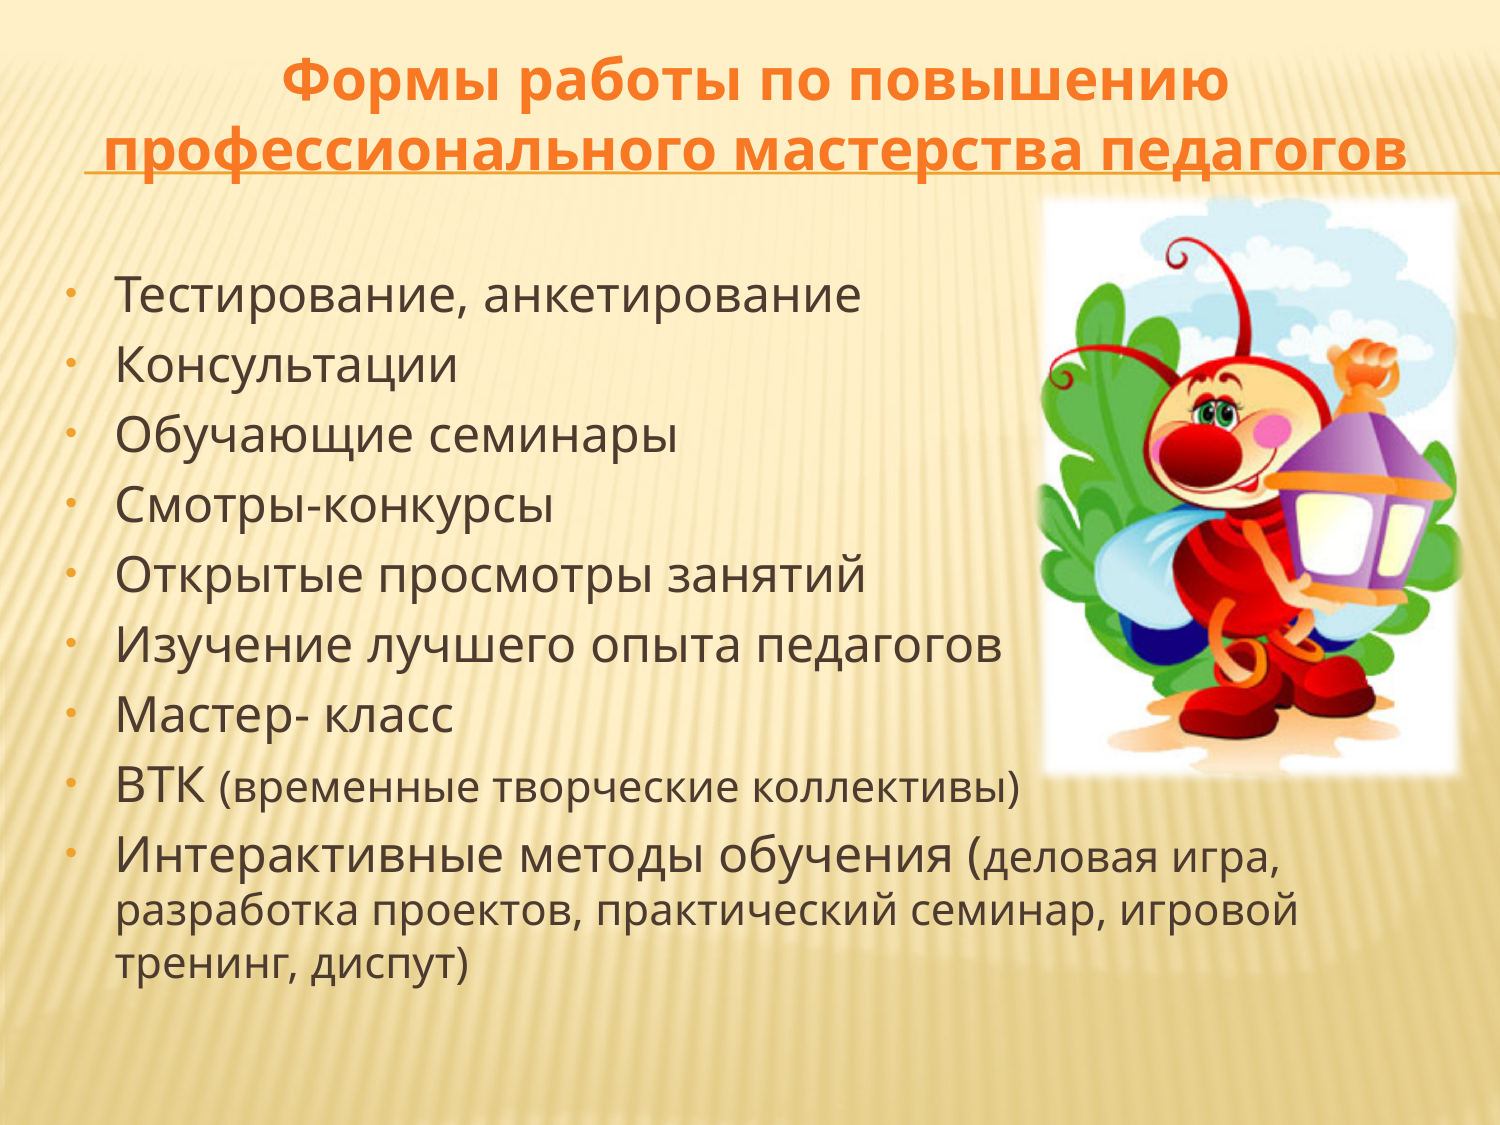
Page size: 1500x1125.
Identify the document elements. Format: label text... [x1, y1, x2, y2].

text_box Формы работы по повышению профессионального мастерства педагогов [35, 35, 1477, 190]
list Тестирование, анкетирование Консультации Обучающие семинары Смотры-конкурсы Открытые просмотры занятий Изучение лучшего опыта педагогов Мастер- класс ВТК (временные творческие коллективы) Интерактивные методы обучения (деловая игра, разработка проектов, практический семинар, игровой тренинг, диспут) [49, 254, 1476, 998]
picture [1030, 187, 1468, 786]
